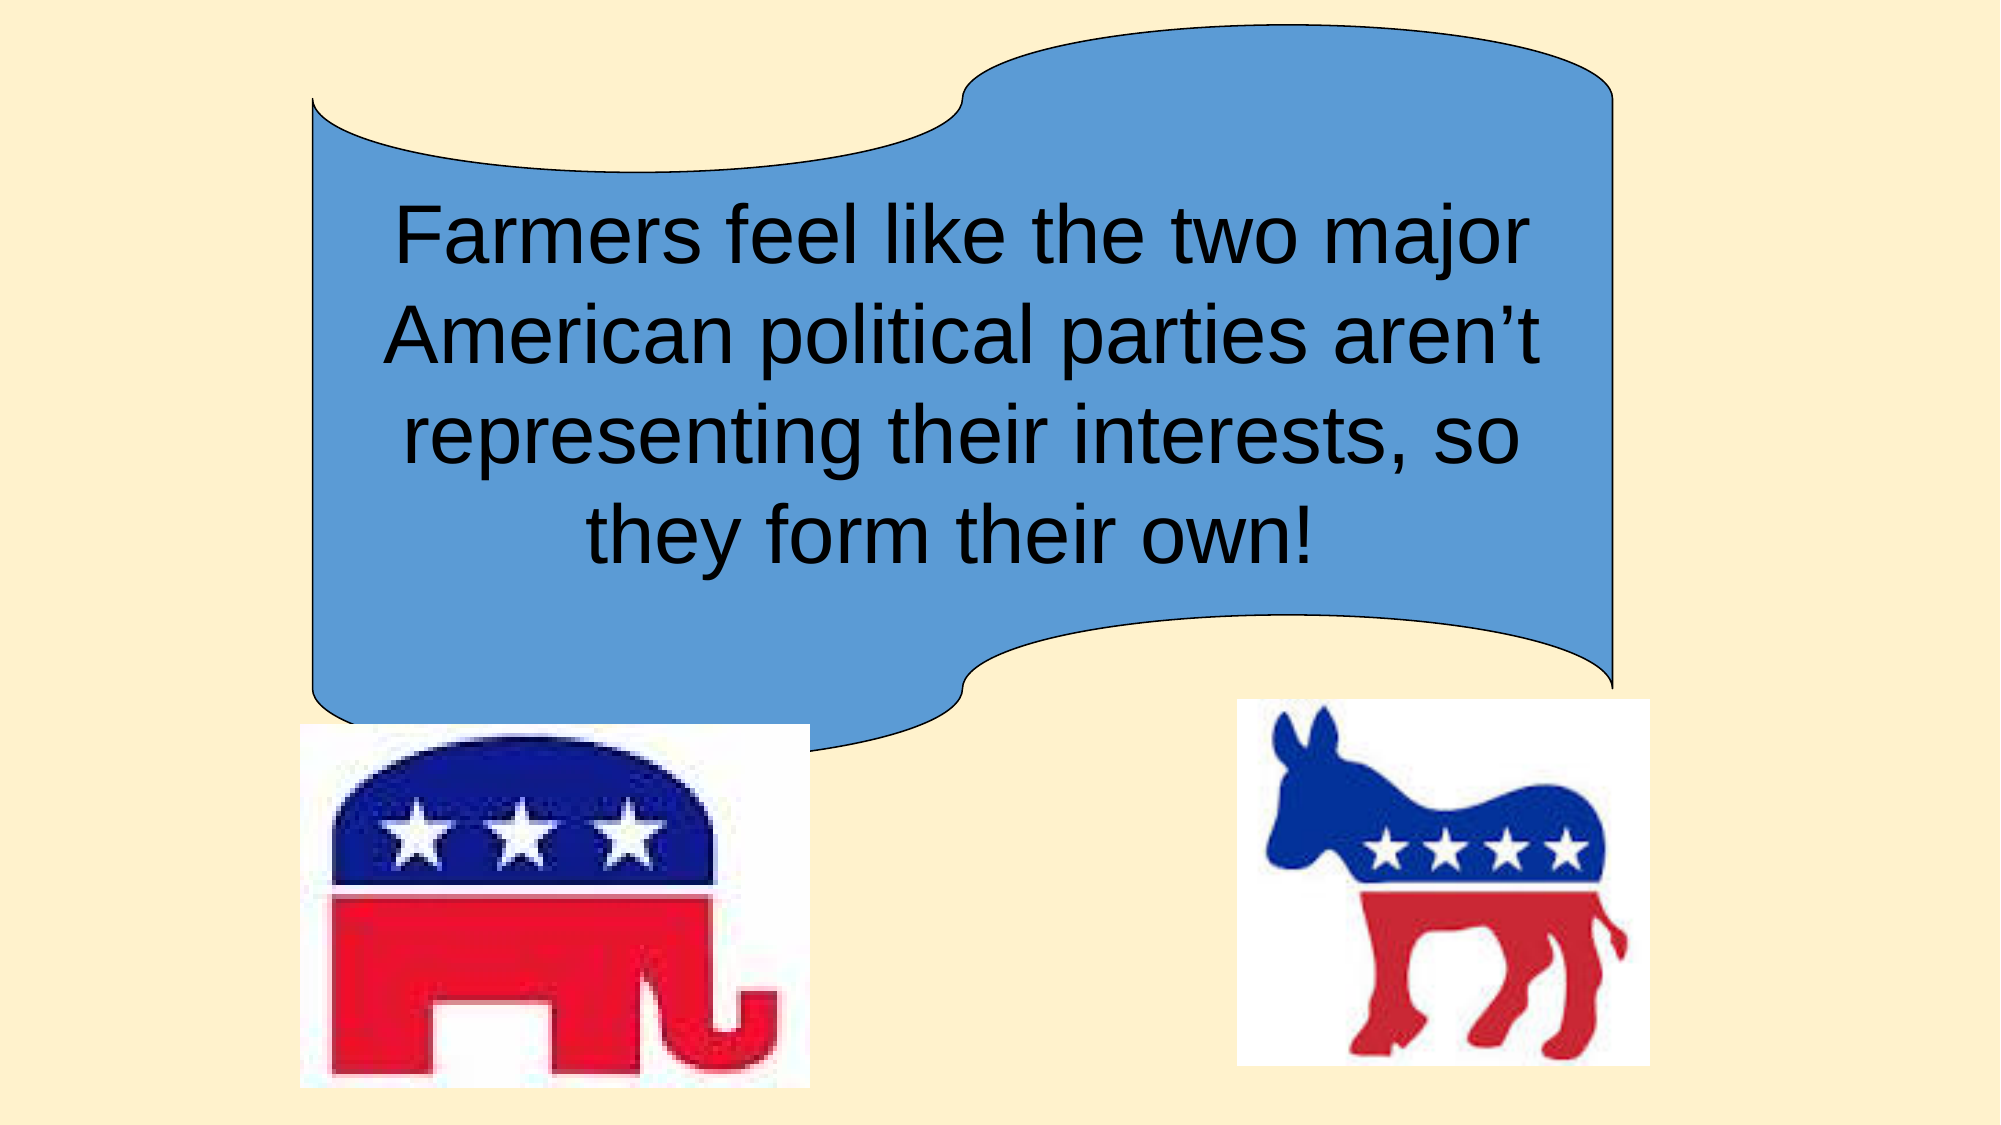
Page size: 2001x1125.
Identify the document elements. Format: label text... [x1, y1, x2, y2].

picture [299, 724, 810, 1088]
text_box Farmers feel like the two major American political parties aren’t representing their interests, so they form their own! [312, 24, 1613, 752]
picture [1237, 699, 1650, 1066]
